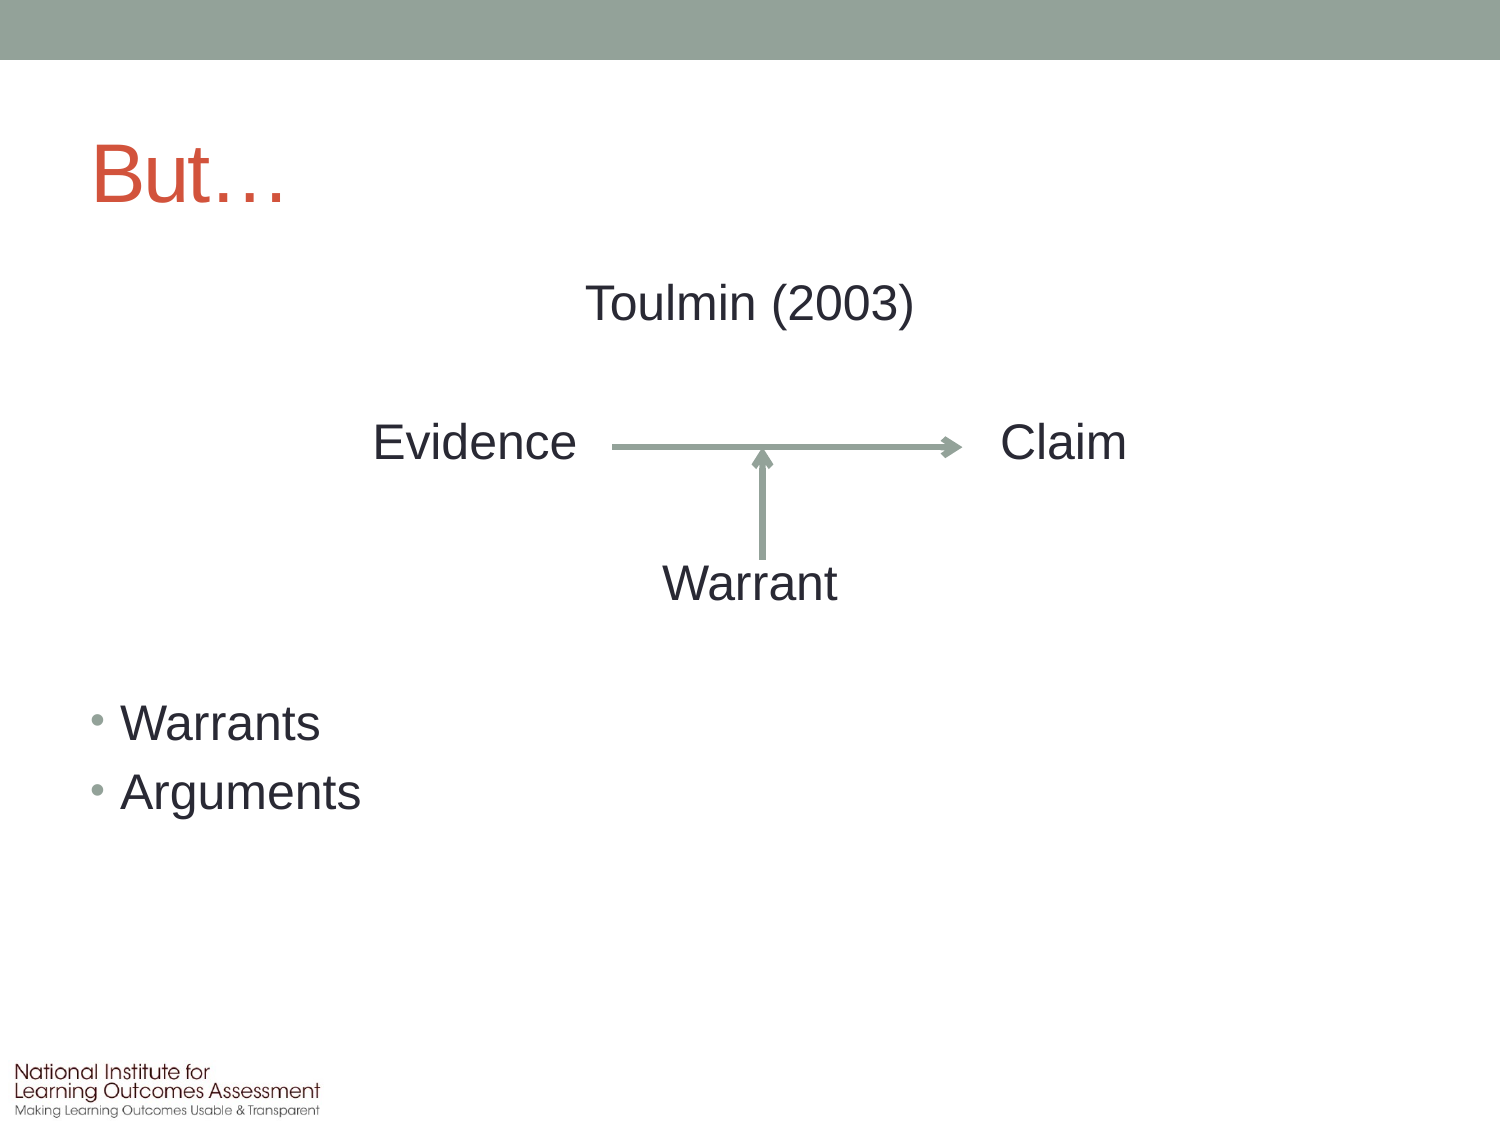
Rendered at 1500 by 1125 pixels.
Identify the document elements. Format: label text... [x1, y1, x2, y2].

picture [8, 1060, 324, 1122]
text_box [612, 446, 963, 560]
list Toulmin (2003) Evidence Claim Warrant Warrants Arguments [75, 262, 1425, 1063]
title But… [75, 87, 1425, 250]
